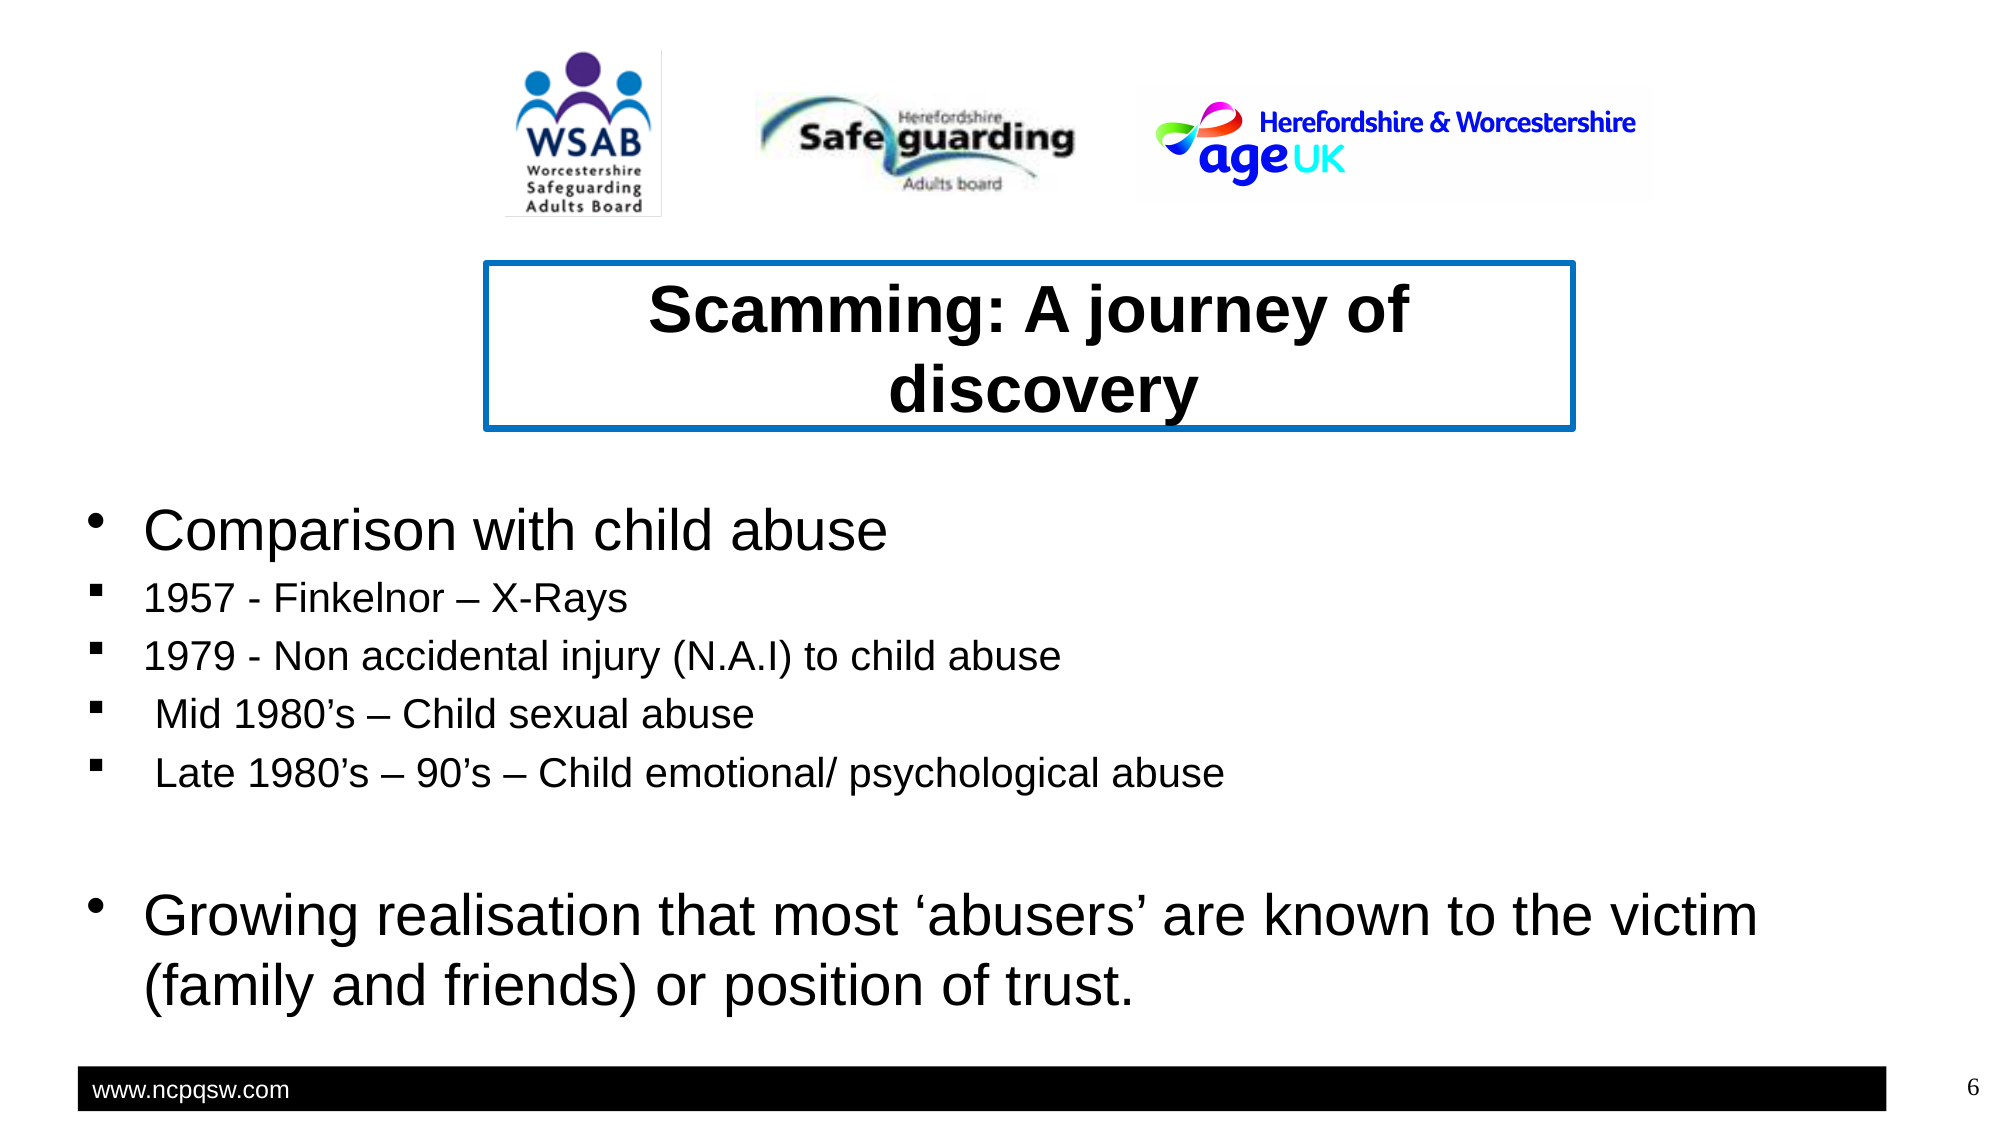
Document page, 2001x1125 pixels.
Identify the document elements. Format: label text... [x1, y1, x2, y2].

picture [755, 92, 1080, 196]
picture [505, 50, 663, 218]
list Comparison with child abuse 1957 - Finkelnor – X-Rays 1979 - Non accidental injury (N.A.I) to child abuse Mid 1980’s – Child sexual abuse Late 1980’s – 90’s – Child emotional/ psychological abuse Growing realisation that most ‘abusers’ are known to the victim (family and friends) or position of trust. [71, 484, 1879, 1125]
picture [1136, 82, 1655, 206]
text_box Scamming: A journey of discovery [485, 263, 1574, 429]
